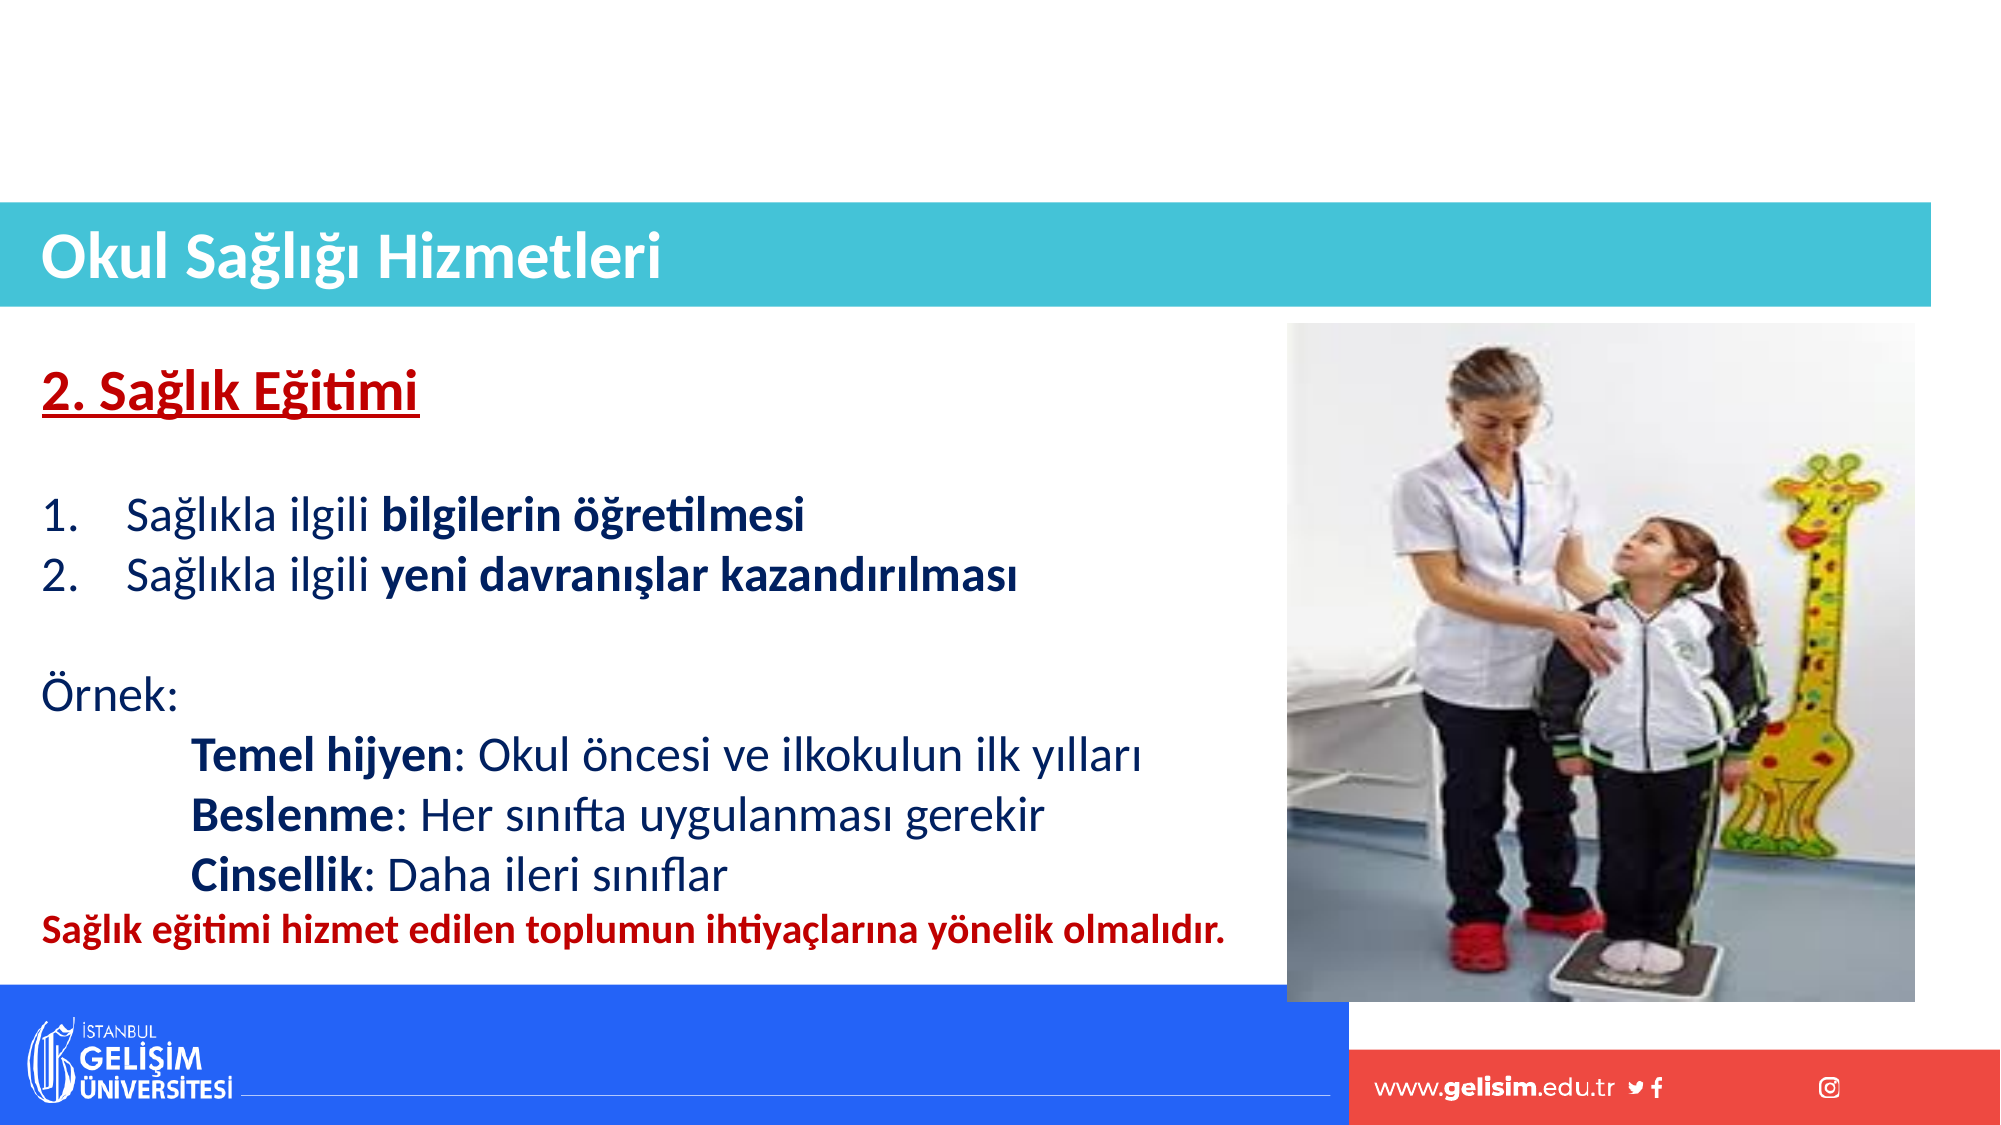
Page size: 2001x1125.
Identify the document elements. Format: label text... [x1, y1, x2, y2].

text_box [0, 984, 2000, 1125]
picture [1287, 323, 1916, 1003]
text_box Okul Sağlığı Hizmetleri 2. Sağlık Eğitimi Sağlıkla ilgili bilgilerin öğretilmesi Sağlıkla ilgili yeni davranışlar kazandırılması Örnek: Temel hijyen: Okul öncesi ve ilkokulun ilk yılları Beslenme: Her sınıfta uygulanması gerekir Cinsellik: Daha ileri sınıflar Sağlık eğitimi hizmet edilen toplumun ihtiyaçlarına yönelik olmalıdır. [27, 204, 1950, 983]
